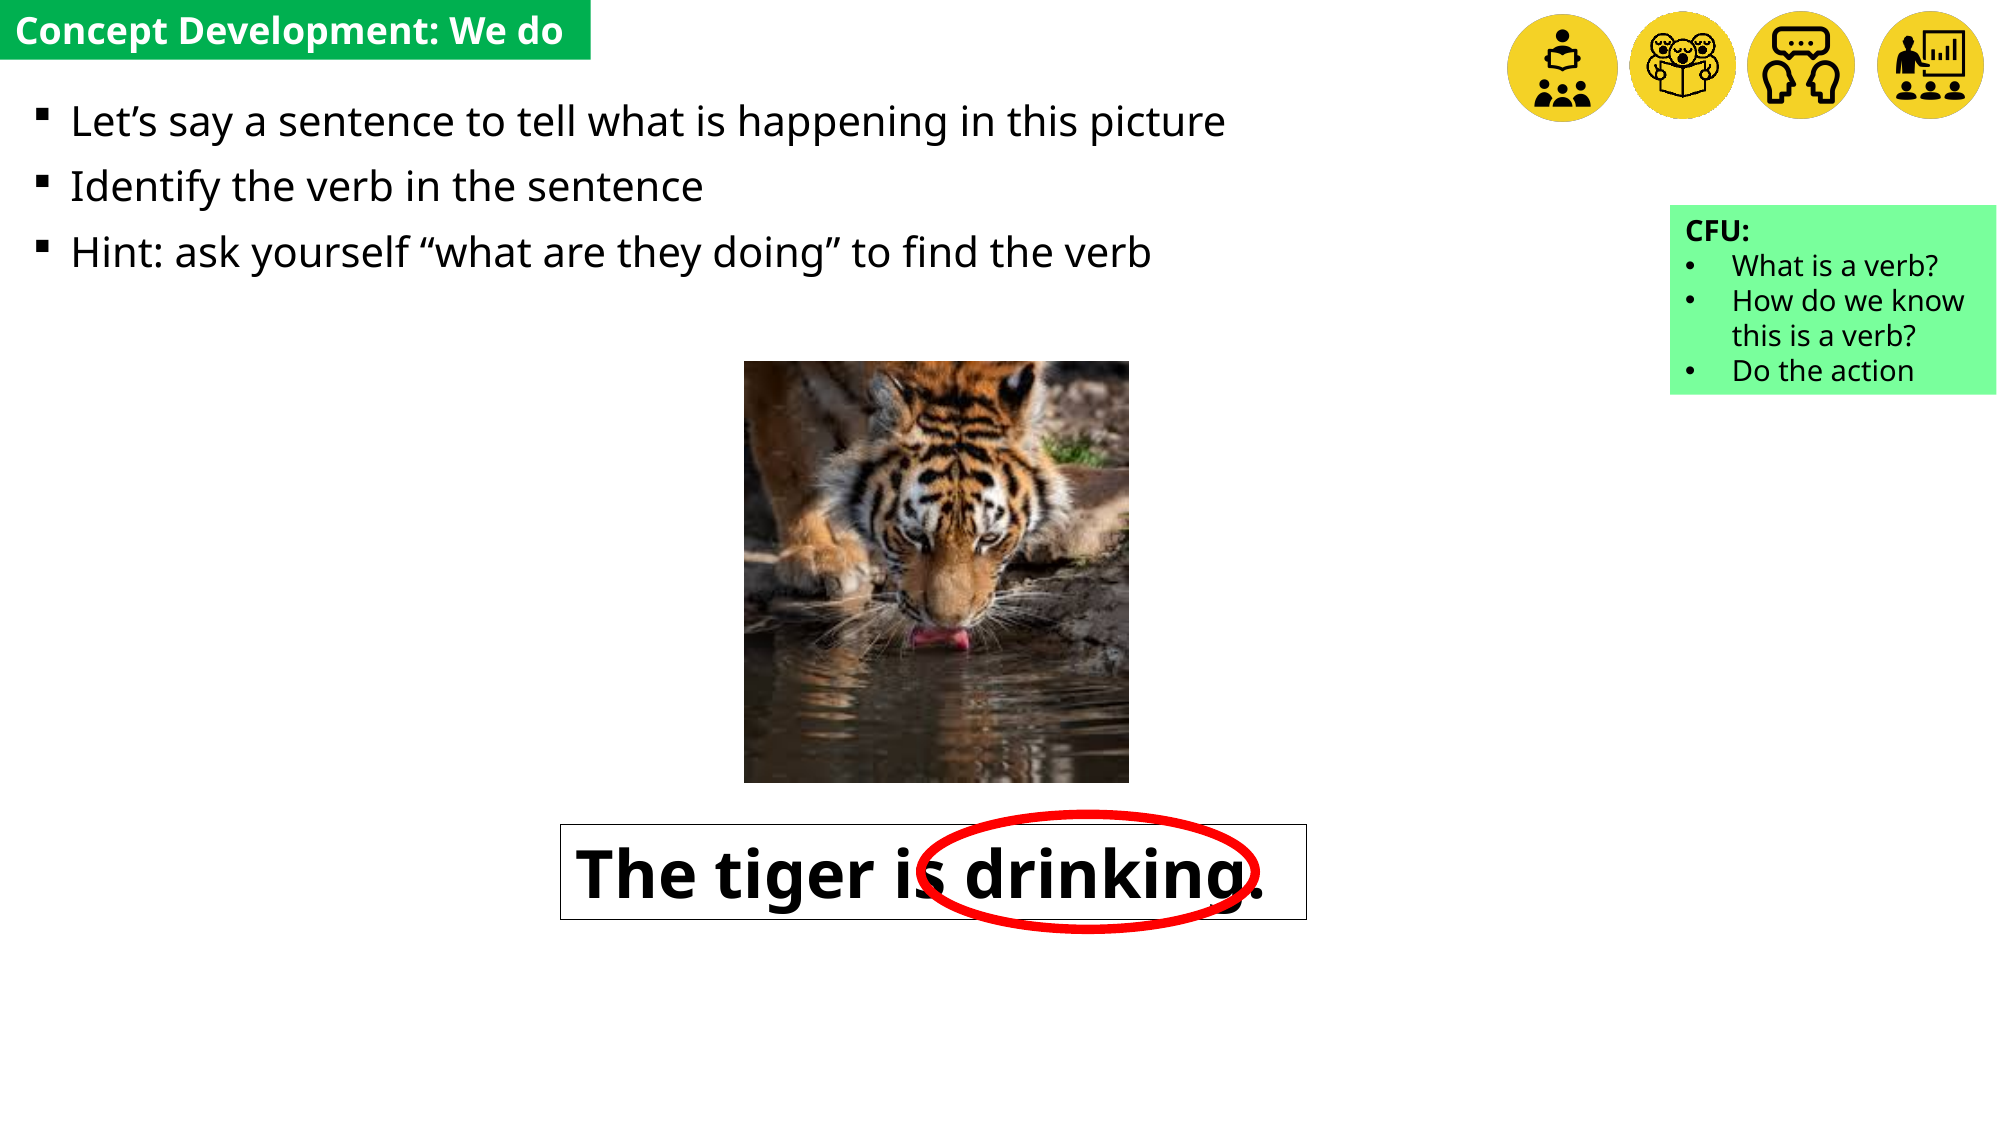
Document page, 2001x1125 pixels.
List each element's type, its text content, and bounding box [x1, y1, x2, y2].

text_box Let’s say a sentence to tell what is happening in this picture Identify the verb in the sentence Hint: ask yourself “what are they doing” to find the verb [18, 92, 1472, 182]
picture [1875, 9, 1986, 121]
picture [744, 361, 1129, 783]
picture [1745, 9, 1857, 121]
picture [1505, 12, 1620, 124]
text_box The tiger is drinking. [560, 824, 987, 920]
text_box The tiger is drinking. [1189, 824, 1307, 920]
text_box CFU: What is a verb? How do we know this is a verb? Do the action [1670, 205, 1997, 395]
text_box Concept Development: We do [0, 0, 591, 60]
text_box [919, 813, 1257, 931]
picture [1627, 9, 1738, 121]
